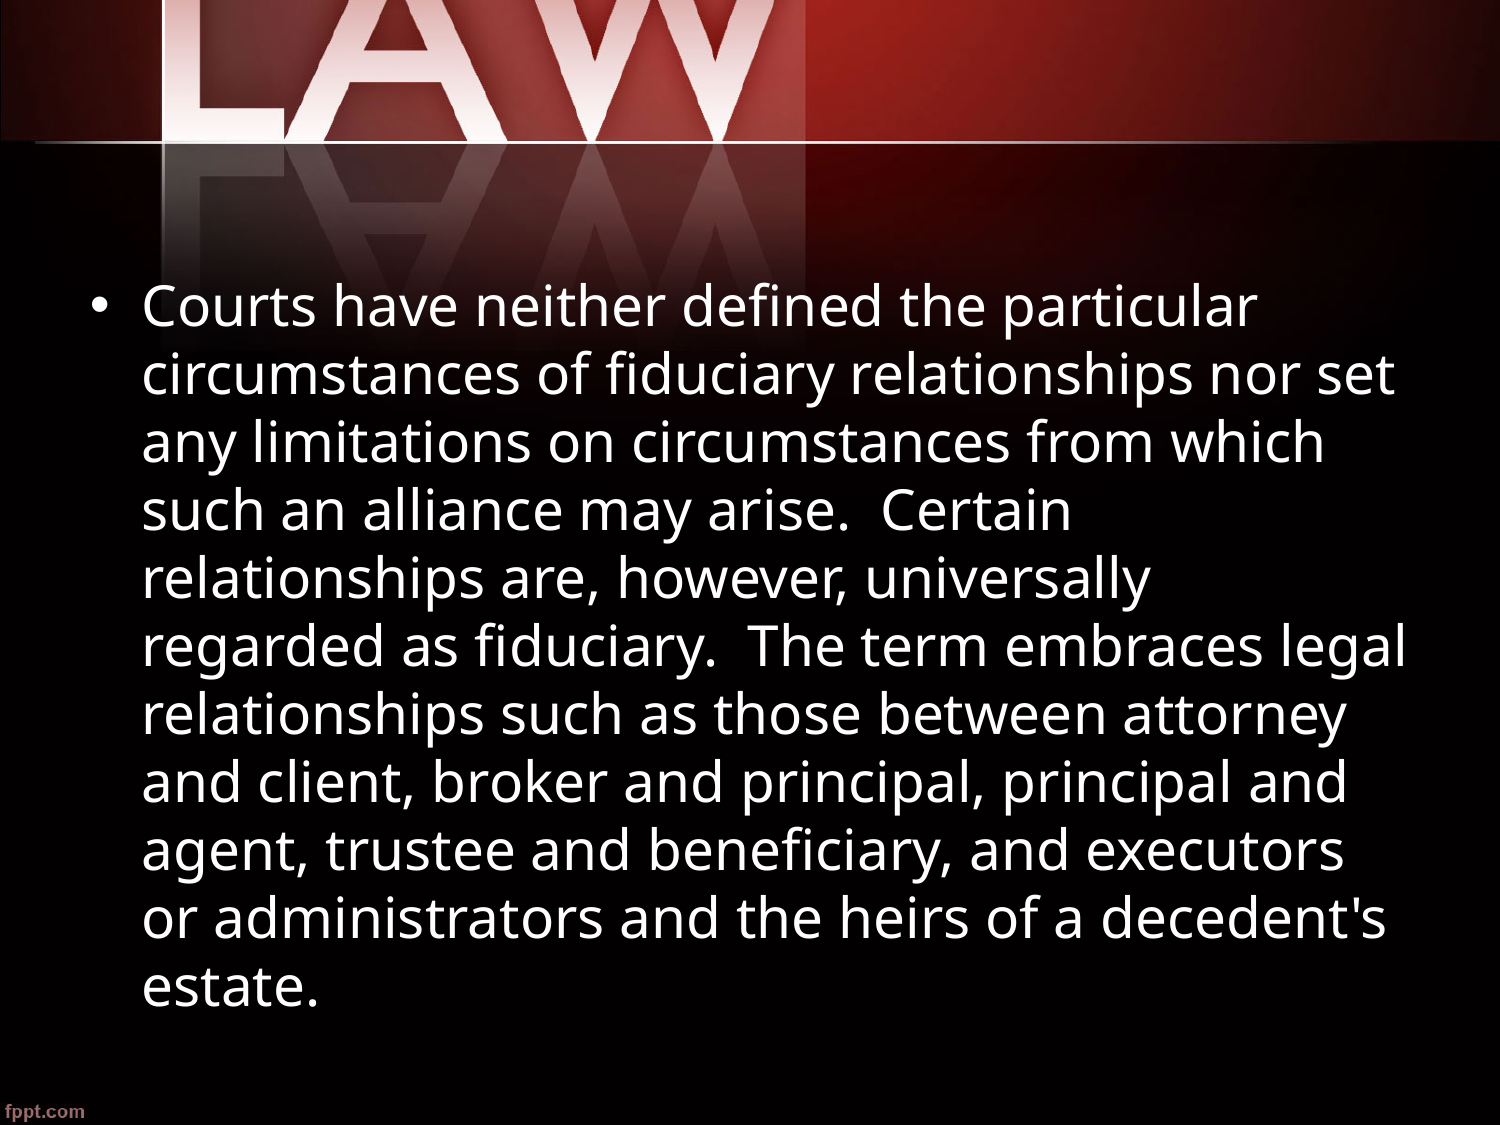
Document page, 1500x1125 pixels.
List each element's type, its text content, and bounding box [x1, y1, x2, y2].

picture [0, 0, 1500, 1125]
text_box Courts have neither defined the particular circumstances of fiduciary relationships nor set any limitations on circumstances from which such an alliance may arise. Certain relationships are, however, universally regarded as fiduciary. The term embraces legal relationships such as those between attorney and client, broker and principal, principal and agent, trustee and beneficiary, and executors or administrators and the heirs of a decedent's estate. [74, 262, 1425, 1035]
